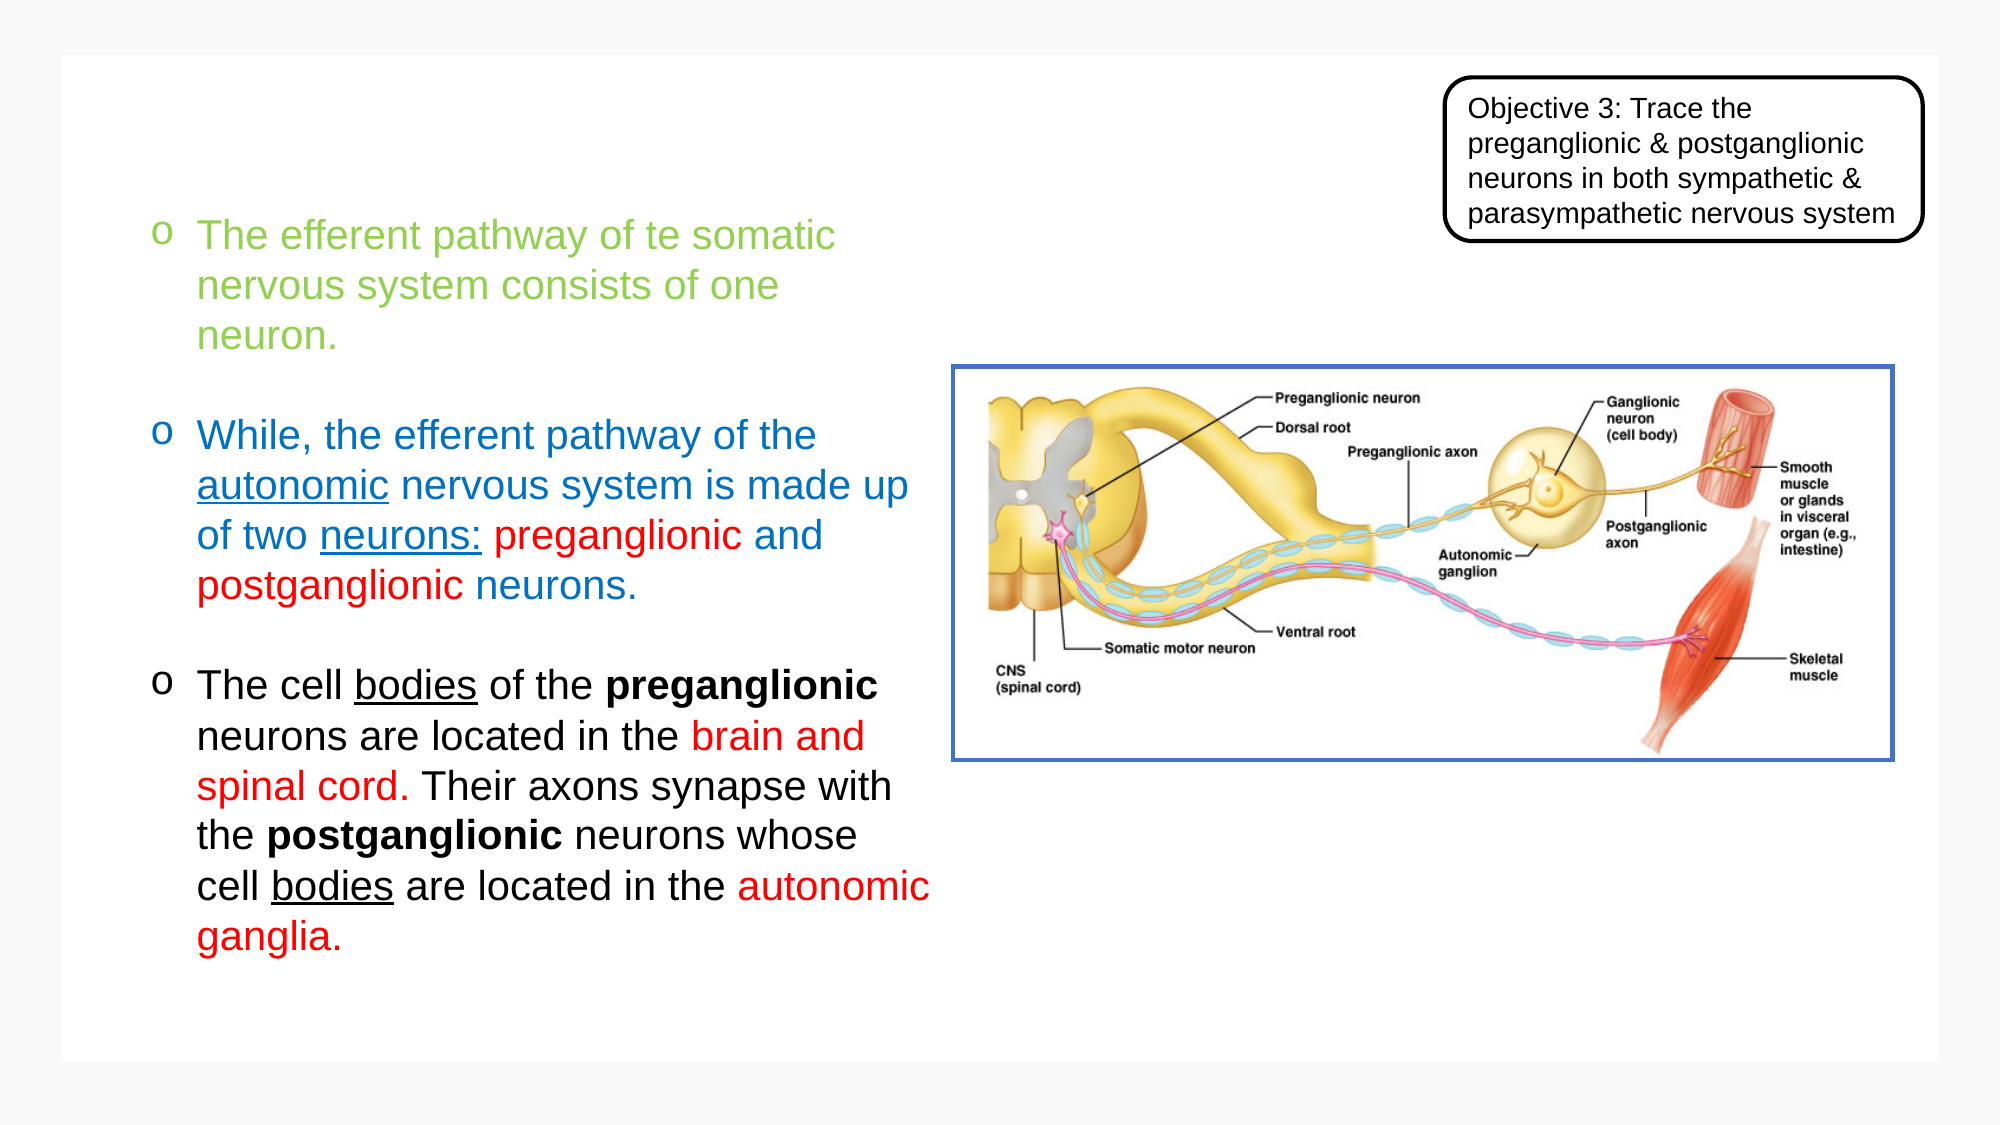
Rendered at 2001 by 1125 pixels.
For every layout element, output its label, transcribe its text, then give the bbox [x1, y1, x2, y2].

text_box The efferent pathway of te somatic nervous system consists of one neuron. While, the efferent pathway of the autonomic nervous system is made up of two neurons: preganglionic and postganglionic neurons. The cell bodies of the preganglionic neurons are located in the brain and spinal cord. Their axons synapse with the postganglionic neurons whose cell bodies are located in the autonomic ganglia. [97, 112, 947, 1054]
picture [954, 368, 1891, 758]
text_box Objective 3: Trace the preganglionic & postganglionic neurons in both sympathetic & parasympathetic nervous system [1442, 75, 1925, 244]
